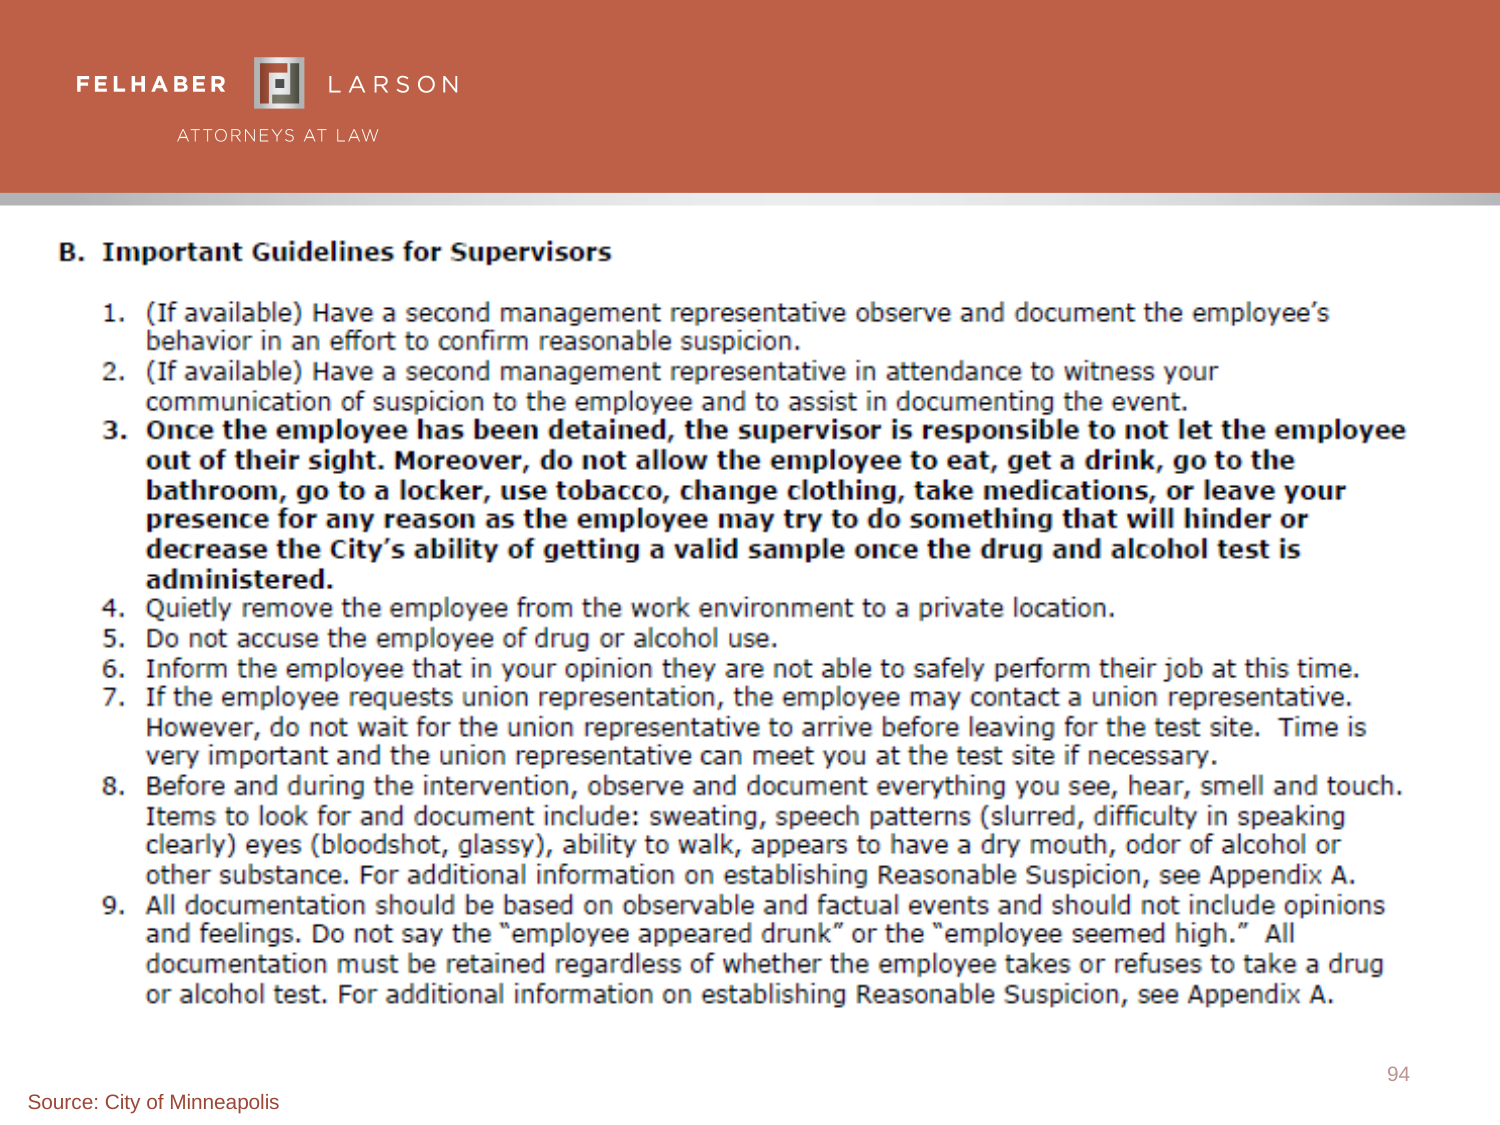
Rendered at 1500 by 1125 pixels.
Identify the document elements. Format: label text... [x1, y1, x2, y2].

slide_number 94 [1074, 1042, 1425, 1085]
picture [39, 219, 1426, 1028]
picture [0, 0, 1500, 206]
title Source: City of Minneapolis [12, 1085, 1488, 1118]
